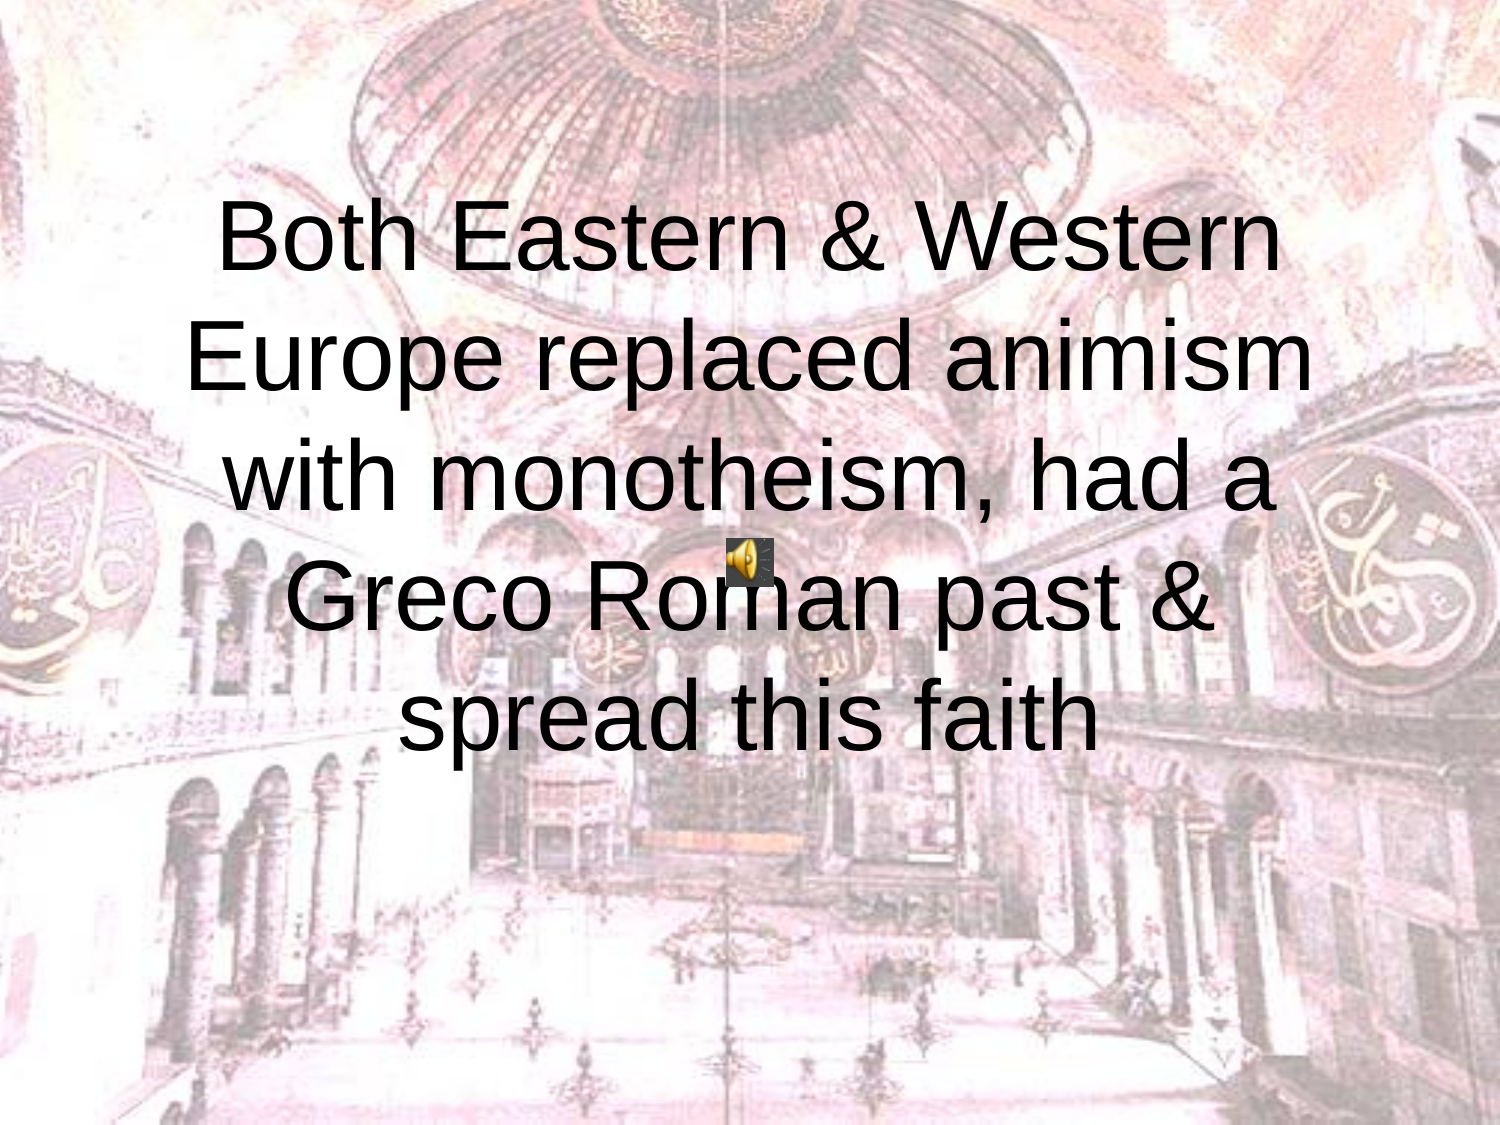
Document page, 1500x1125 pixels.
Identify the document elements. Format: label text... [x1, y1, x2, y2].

title Both Eastern & Western Europe replaced animism with monotheism, had a Greco Roman past & spread this faith [112, 349, 1388, 591]
picture [0, 0, 1500, 1125]
